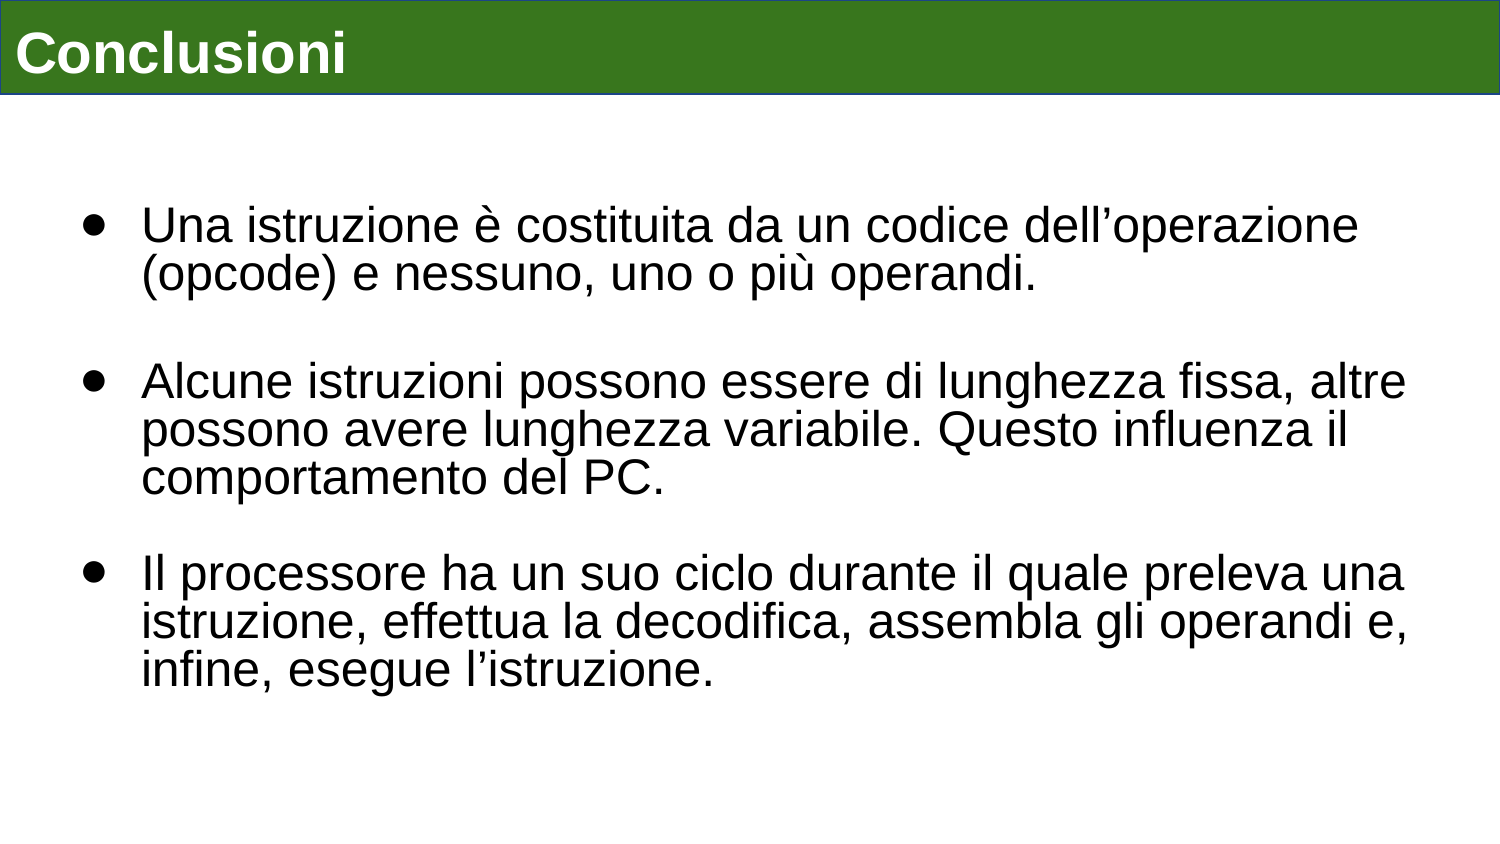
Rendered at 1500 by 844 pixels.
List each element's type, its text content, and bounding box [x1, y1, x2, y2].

title Conclusioni [0, 0, 1500, 94]
list Una istruzione è costituita da un codice dell’operazione (opcode) e nessuno, uno o più operandi. Alcune istruzioni possono essere di lunghezza fissa, altre possono avere lunghezza variabile. Questo influenza il comportamento del PC. Il processore ha un suo ciclo durante il quale preleva una istruzione, effettua la decodifica, assembla gli operandi e, infine, esegue l’istruzione. [51, 189, 1449, 750]
